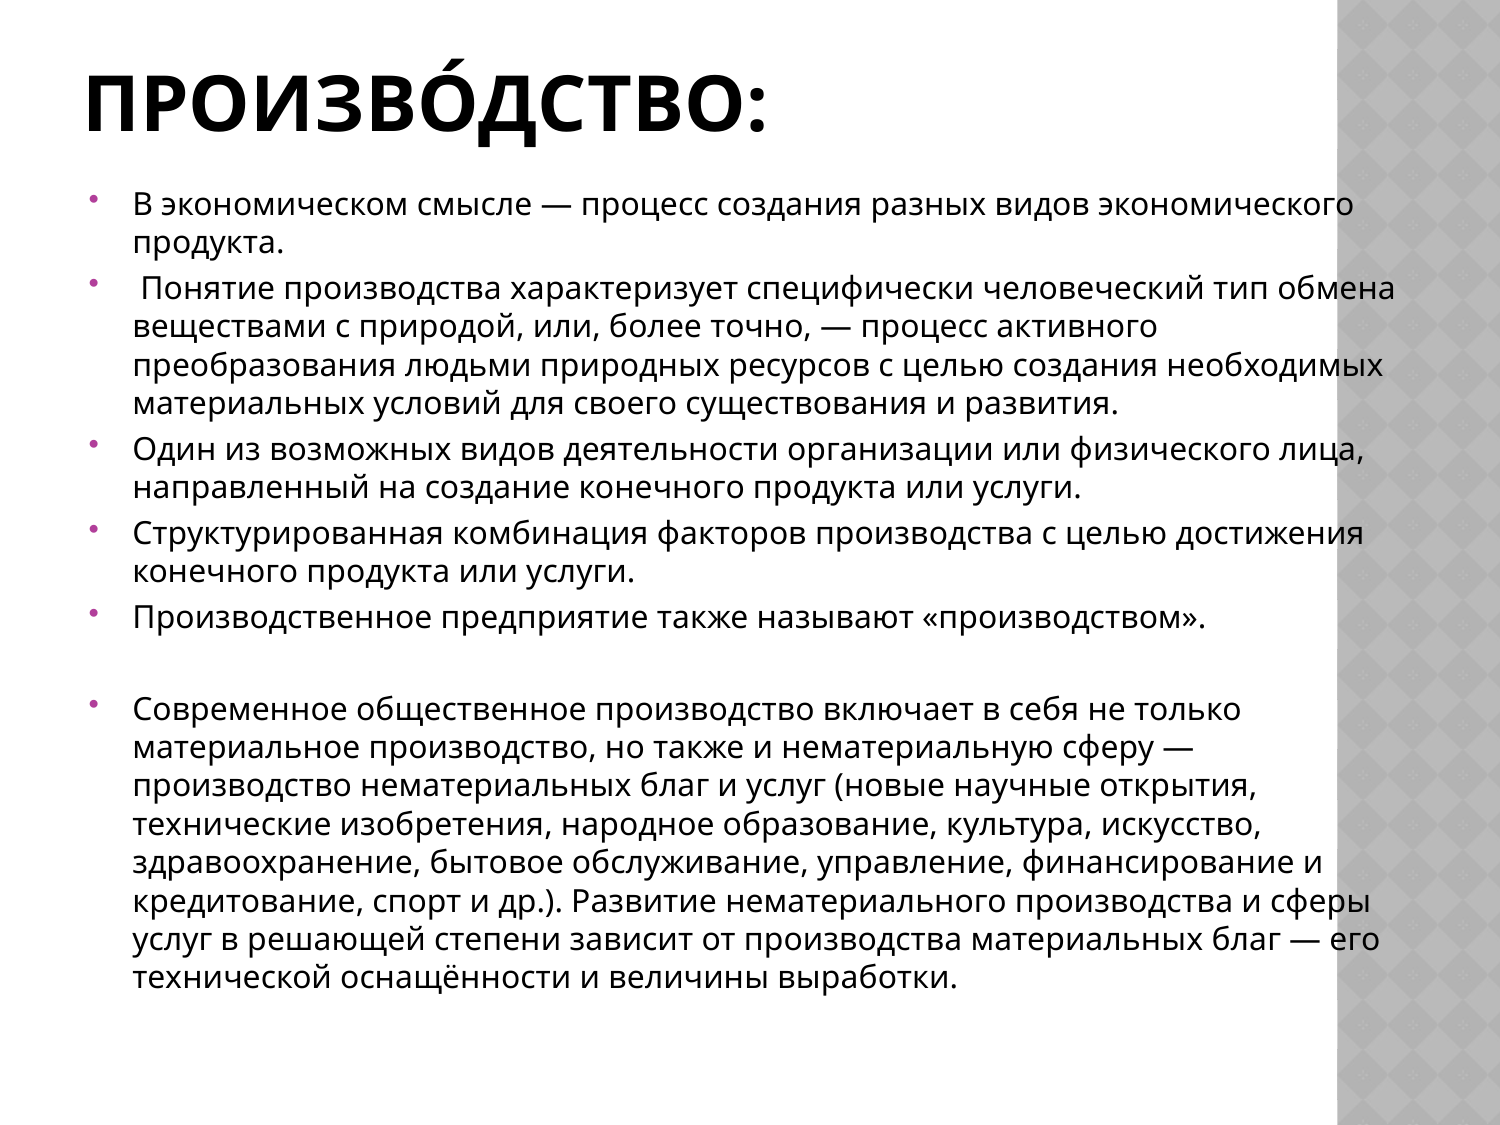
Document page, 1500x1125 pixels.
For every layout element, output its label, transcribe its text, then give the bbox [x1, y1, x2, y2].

title Произво́дство: [75, 52, 1263, 175]
list В экономическом смысле — процесс создания разных видов экономического продукта. Понятие производства характеризует специфически человеческий тип обмена веществами с природой, или, более точно, — процесс активного преобразования людьми природных ресурсов с целью создания необходимых материальных условий для своего существования и развития. Один из возможных видов деятельности организации или физического лица, направленный на создание конечного продукта или услуги. Структурированная комбинация факторов производства с целью достижения конечного продукта или услуги. Производственное предприятие также называют «производством». Современное общественное производство включает в себя не только материальное производство, но также и нематериальную сферу — производство нематериальных благ и услуг (новые научные открытия, технические изобретения, народное образование, культура, искусство, здравоохранение, бытовое обслуживание, управление, финансирование и кредитование, спорт и др.). Развитие нематериального производства и сферы услуг в решающей степени зависит от производства материальных благ — его технической оснащённости и величины выработки. [75, 175, 1425, 1005]
